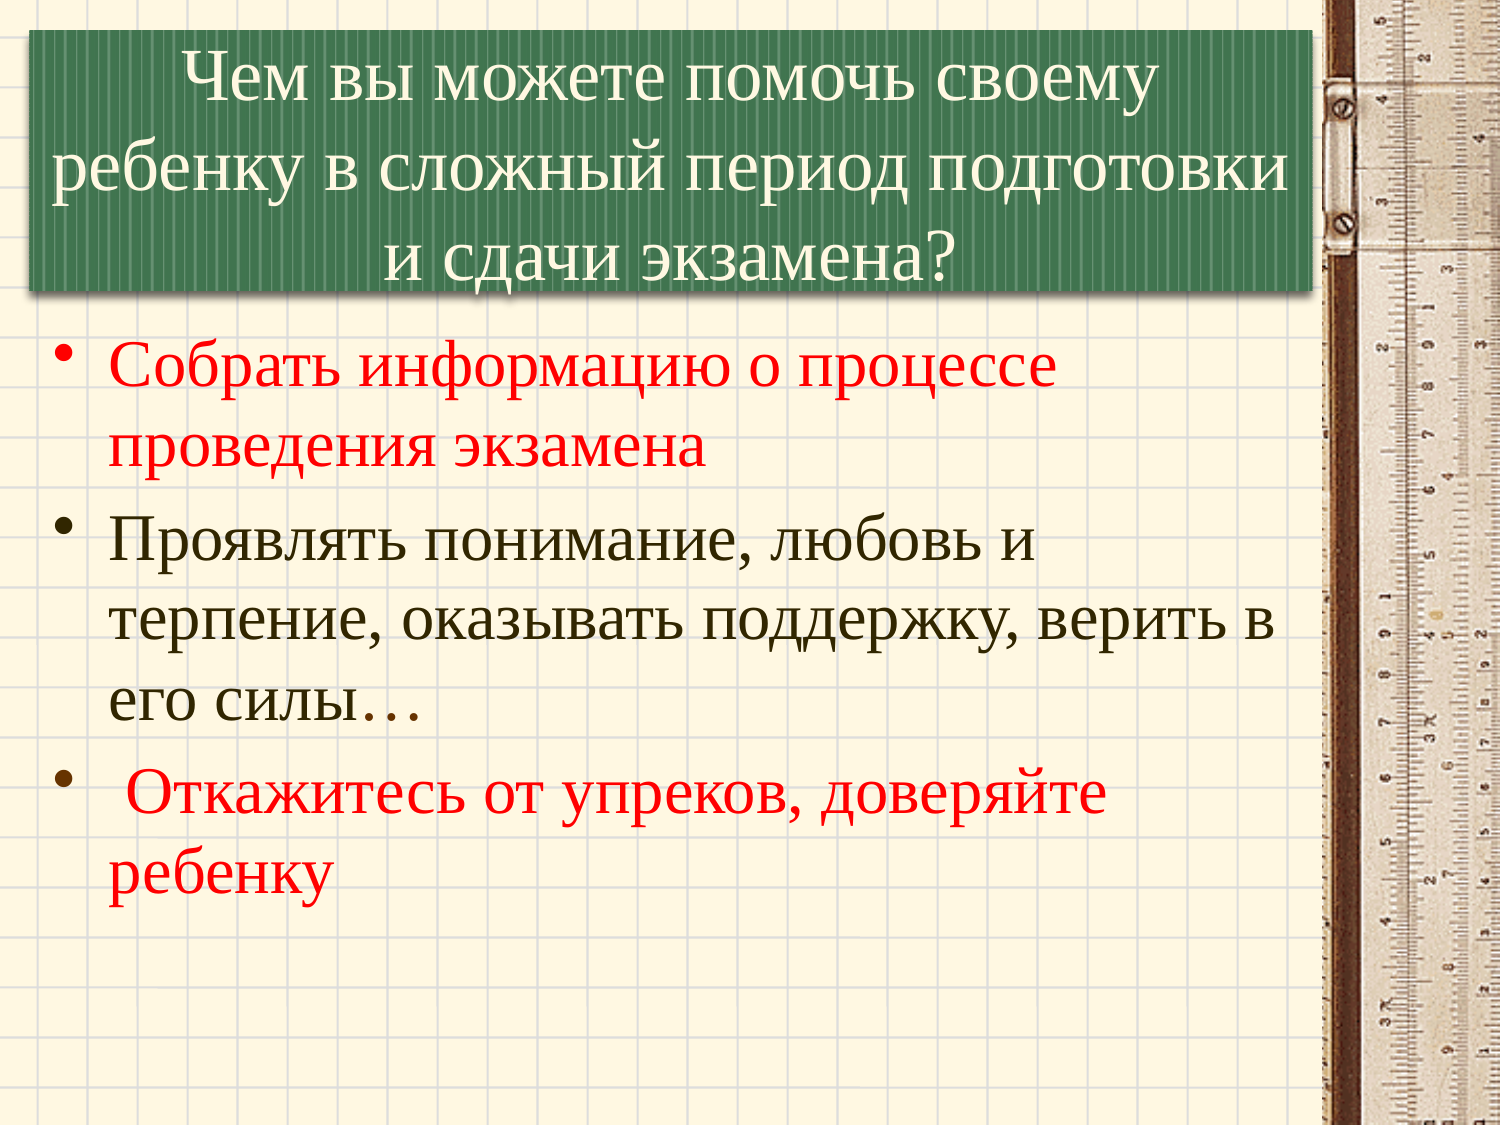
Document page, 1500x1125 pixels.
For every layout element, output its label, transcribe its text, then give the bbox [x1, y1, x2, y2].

title Чем вы можете помочь своему ребенку в сложный период подготовки и сдачи экзамена? [29, 30, 1313, 291]
list Собрать информацию о процессе проведения экзамена Проявлять понимание, любовь и терпение, оказывать поддержку, верить в его силы… Откажитесь от упреков, доверяйте ребенку [37, 312, 1313, 988]
picture [1322, 0, 1500, 1125]
